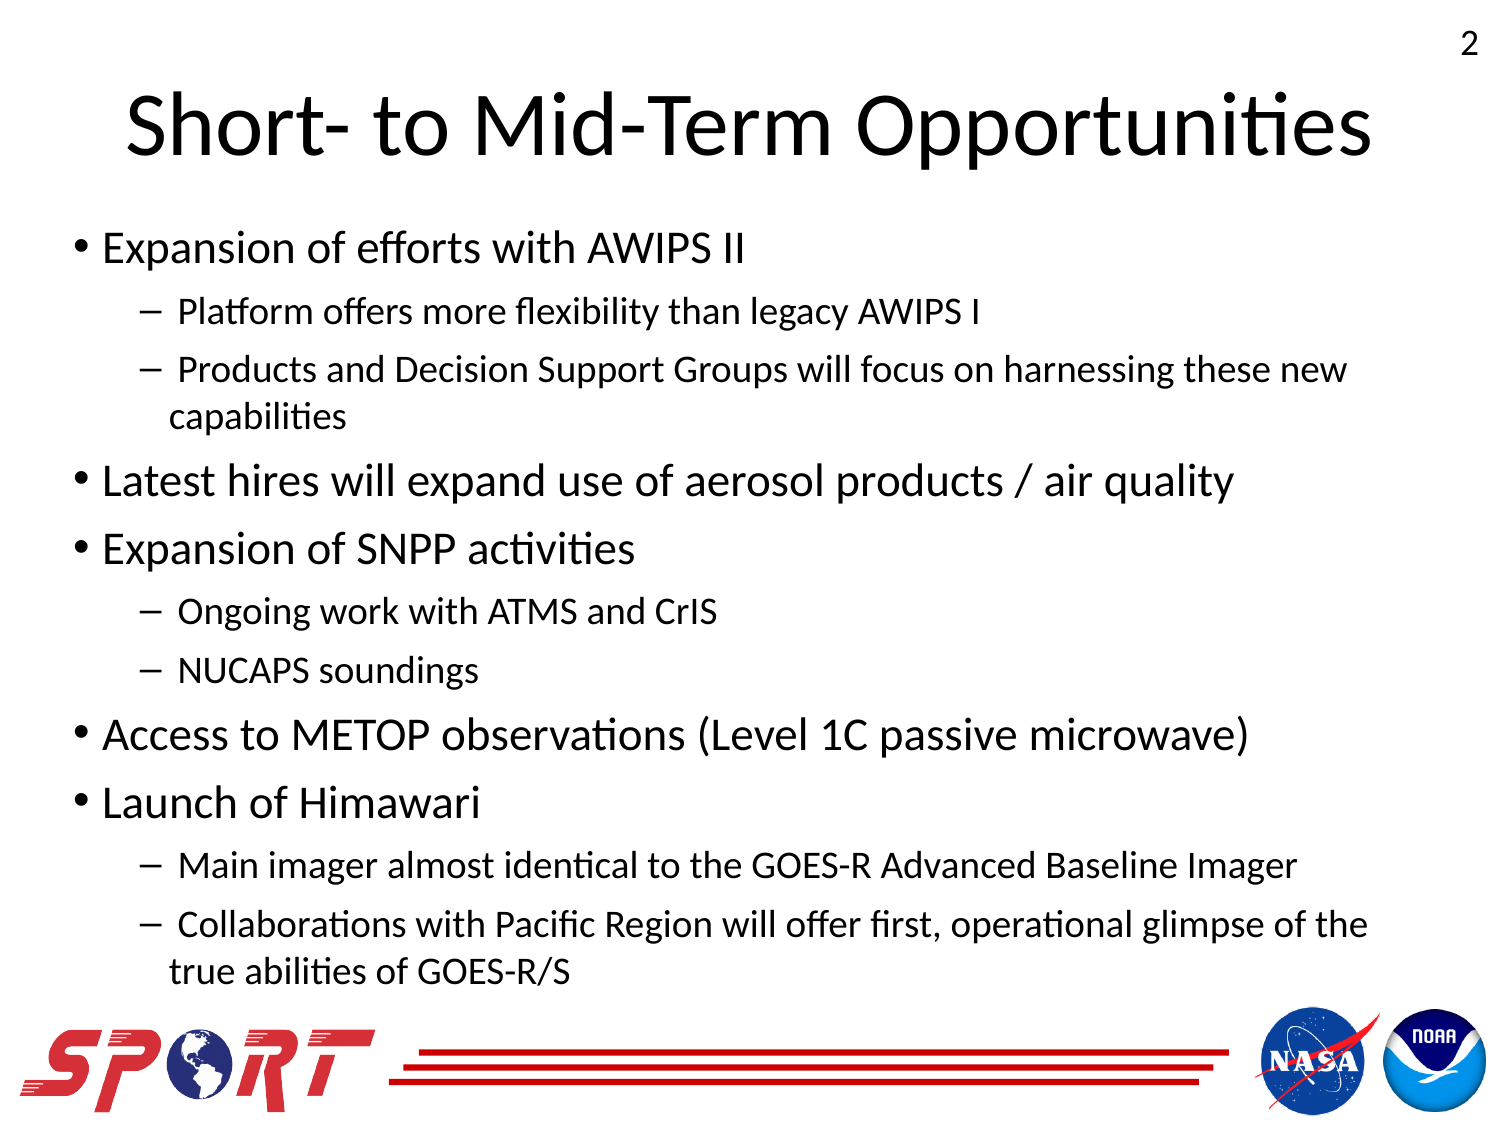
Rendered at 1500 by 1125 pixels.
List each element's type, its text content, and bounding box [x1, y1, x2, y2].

text_box 2 [1445, 10, 1484, 71]
list Expansion of efforts with AWIPS II Platform offers more flexibility than legacy AWIPS I Products and Decision Support Groups will focus on harnessing these new capabilities Latest hires will expand use of aerosol products / air quality Expansion of SNPP activities Ongoing work with ATMS and CrIS NUCAPS soundings Access to METOP observations (Level 1C passive microwave) Launch of Himawari Main imager almost identical to the GOES-R Advanced Baseline Imager Collaborations with Pacific Region will offer first, operational glimpse of the true abilities of GOES-R/S [58, 209, 1440, 1000]
title Short- to Mid-Term Opportunities [75, 24, 1425, 209]
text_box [13, 1001, 1486, 1120]
